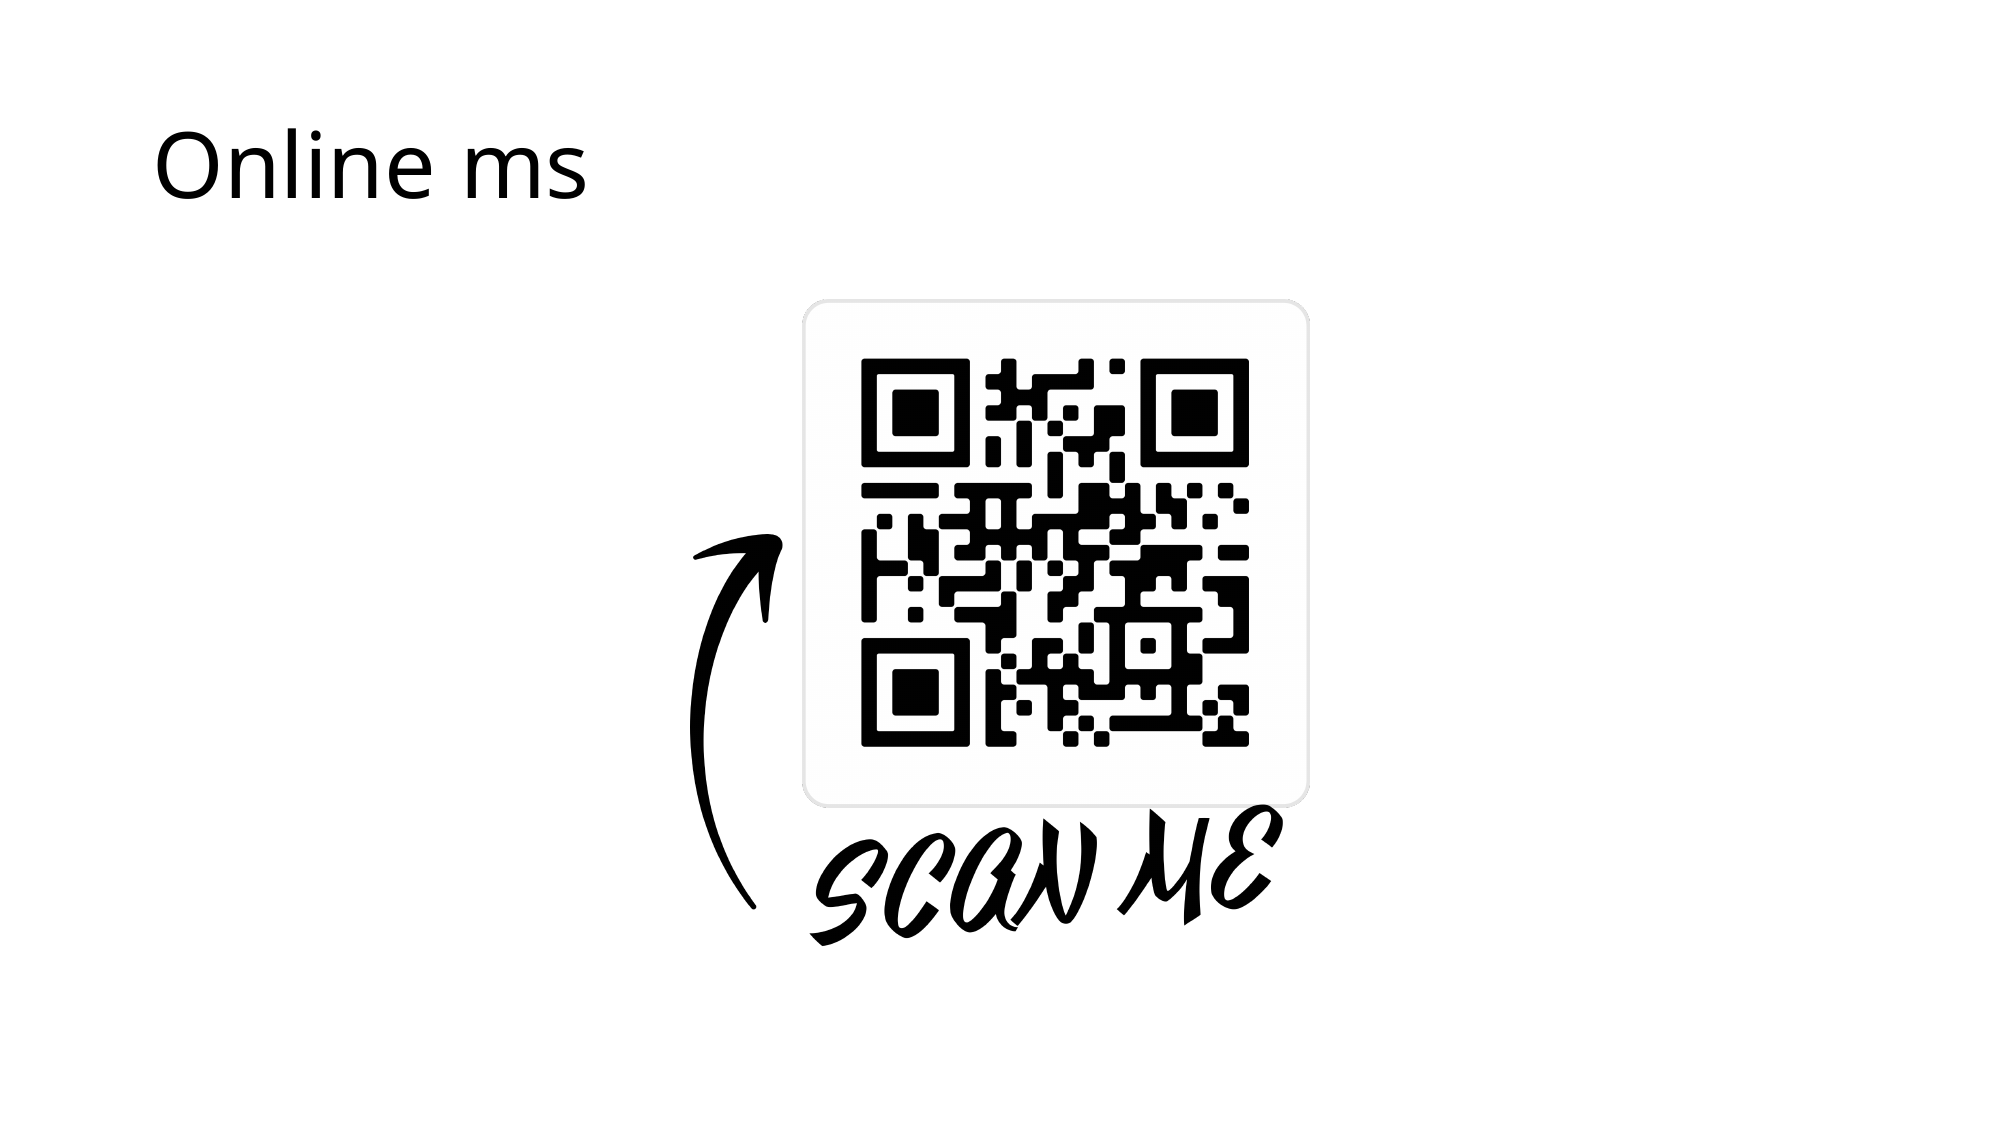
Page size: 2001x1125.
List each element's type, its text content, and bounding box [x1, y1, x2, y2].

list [690, 299, 1310, 1014]
title Online ms [137, 59, 1863, 278]
